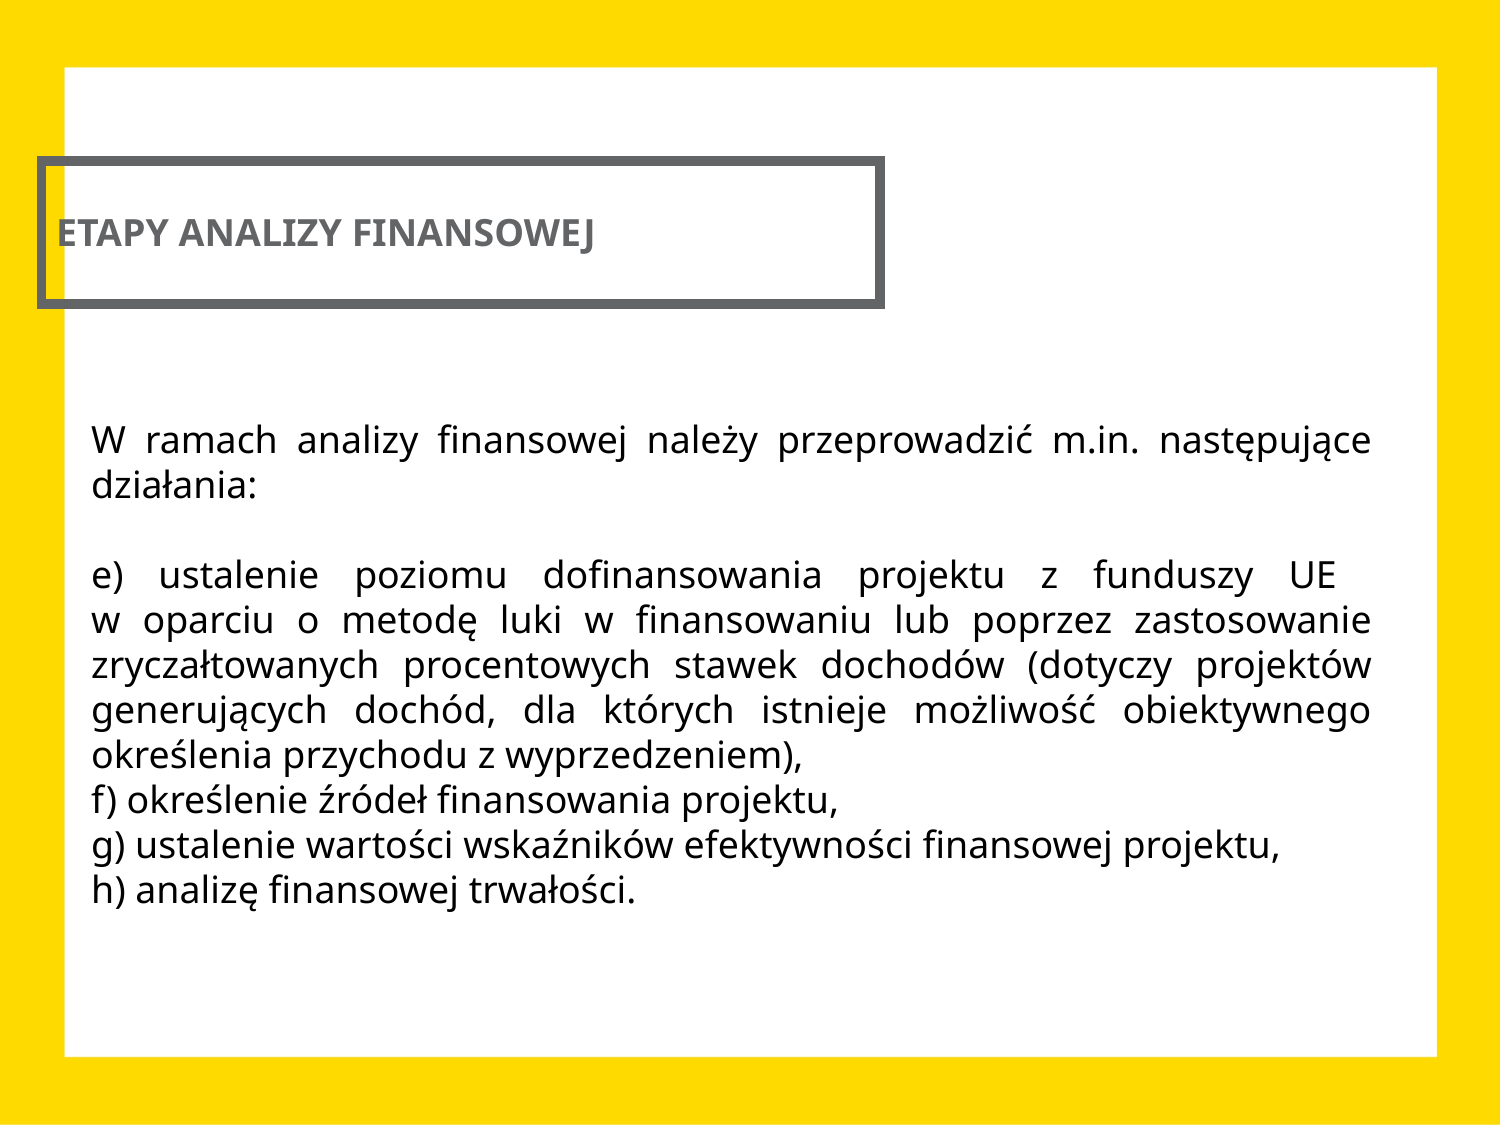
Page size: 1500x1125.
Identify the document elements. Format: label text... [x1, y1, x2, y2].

text_box ETAPY ANALIZY FINANSOWEJ [41, 160, 880, 305]
picture [0, 0, 1500, 1125]
text_box W ramach analizy finansowej należy przeprowadzić m.in. następujące działania: e) ustalenie poziomu dofinansowania projektu z funduszy UE w oparciu o metodę luki w finansowaniu lub poprzez zastosowanie zryczałtowanych procentowych stawek dochodów (dotyczy projektów generujących dochód, dla których istnieje możliwość obiektywnego określenia przychodu z wyprzedzeniem), f) określenie źródeł finansowania projektu, g) ustalenie wartości wskaźników efektywności finansowej projektu, h) analizę finansowej trwałości. [76, 409, 1388, 919]
